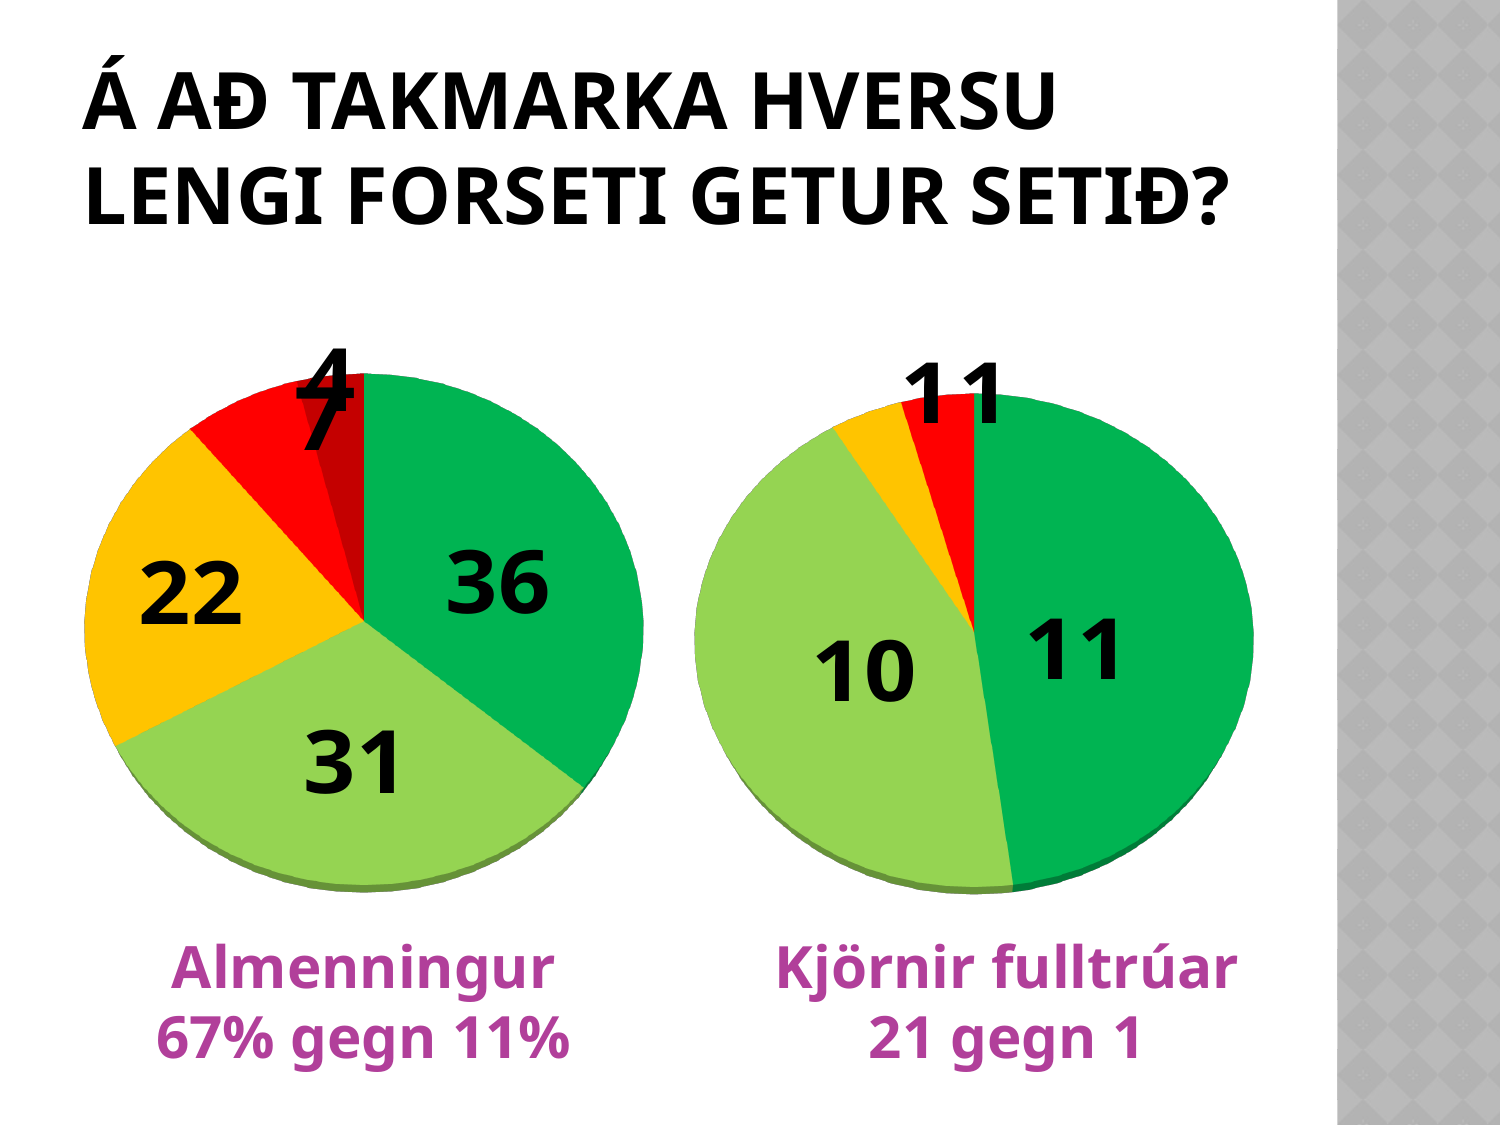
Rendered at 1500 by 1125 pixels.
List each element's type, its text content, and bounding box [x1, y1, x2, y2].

list Almenningur 67% gegn 11% [74, 966, 653, 1061]
chart [684, 280, 1264, 957]
title Á að takmarka hversu lengi forseti getur setið? [75, 52, 1263, 240]
list Kjörnir fulltrúar 21 gegn 1 [684, 961, 1330, 1038]
chart [74, 280, 654, 957]
